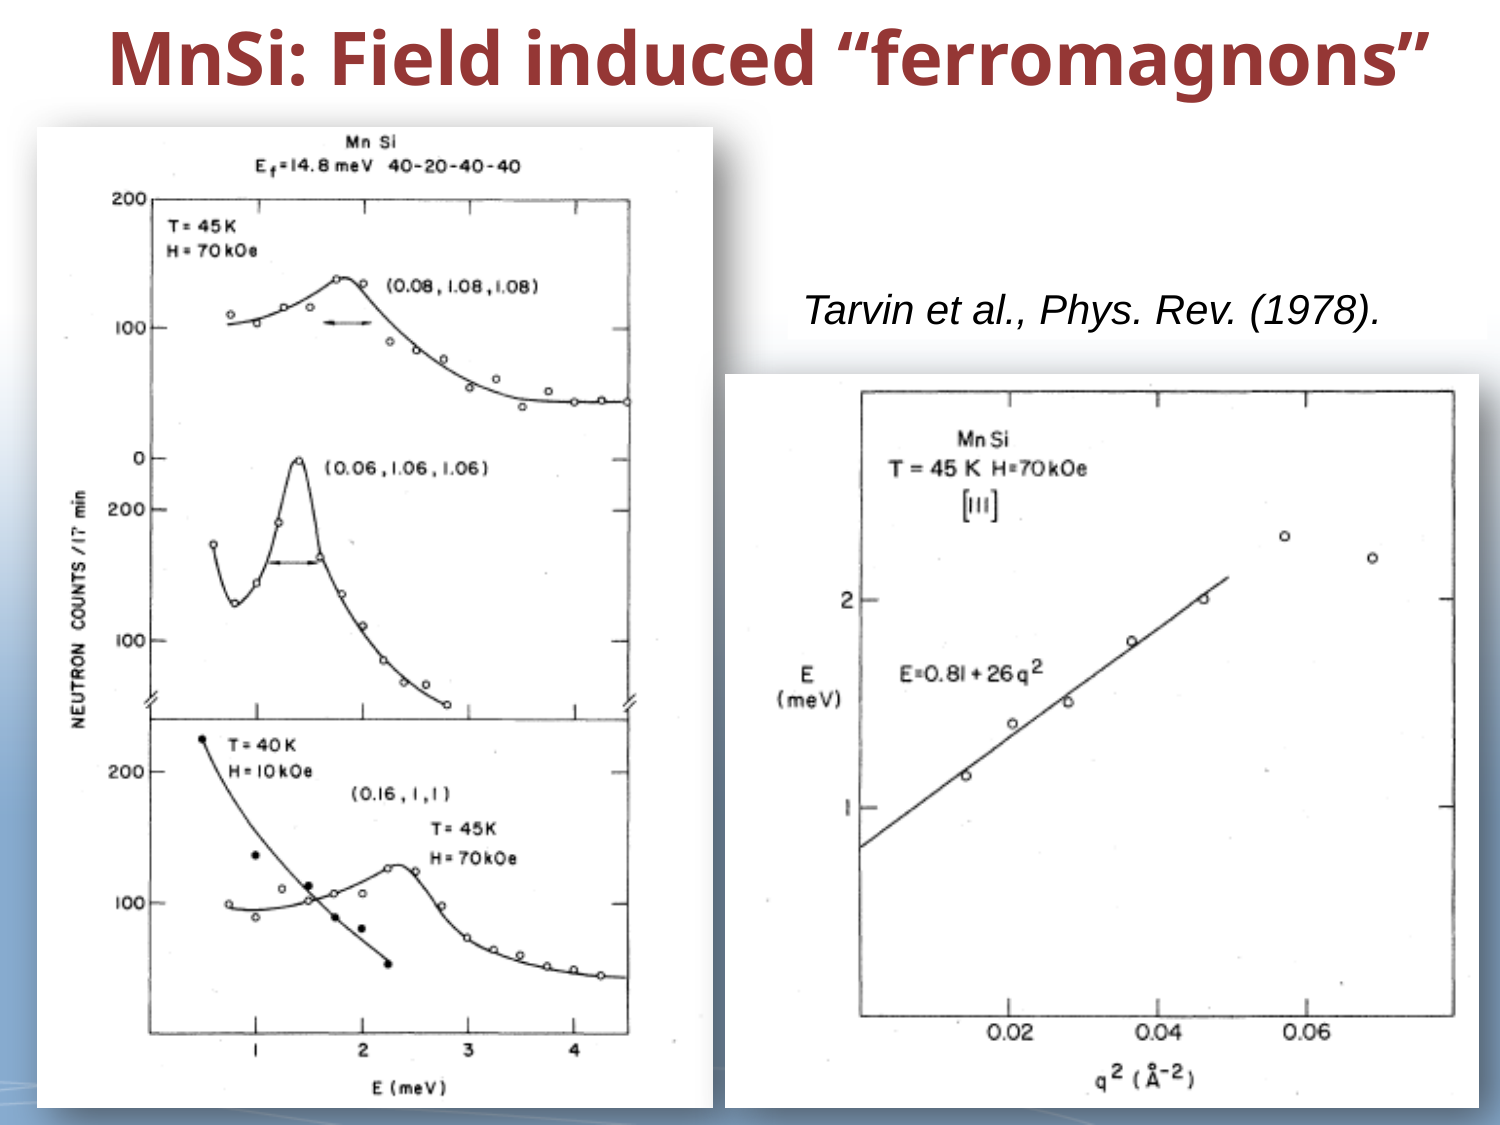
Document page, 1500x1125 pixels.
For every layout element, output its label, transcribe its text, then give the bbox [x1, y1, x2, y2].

title MnSi: Field induced “ferromagnons” [75, 0, 1463, 150]
picture [0, 0, 1500, 1125]
text_box Tarvin et al., Phys. Rev. (1978). [787, 275, 1488, 340]
